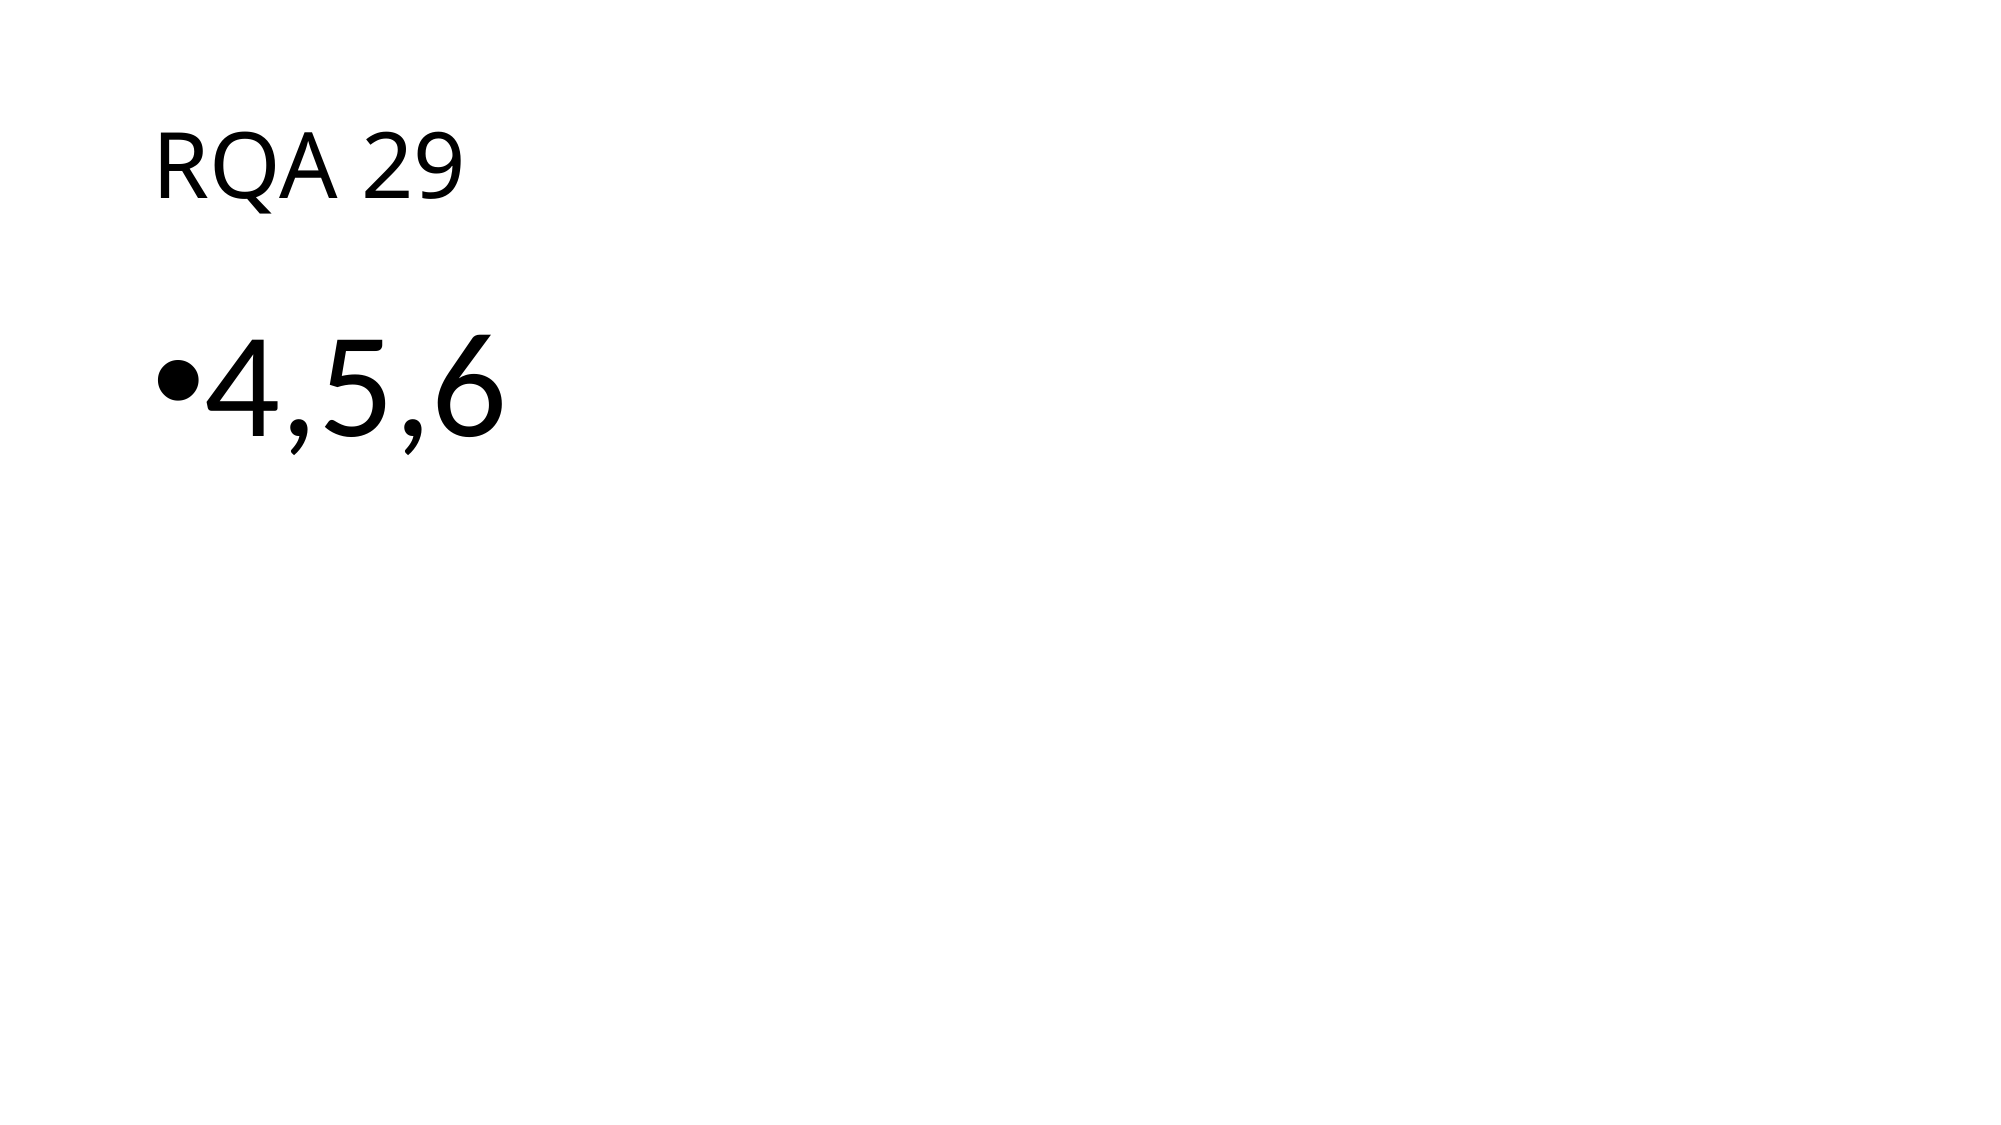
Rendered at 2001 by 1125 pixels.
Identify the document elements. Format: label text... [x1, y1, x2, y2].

list 4,5,6 [137, 299, 1863, 1014]
title RQA 29 [137, 59, 1863, 278]
